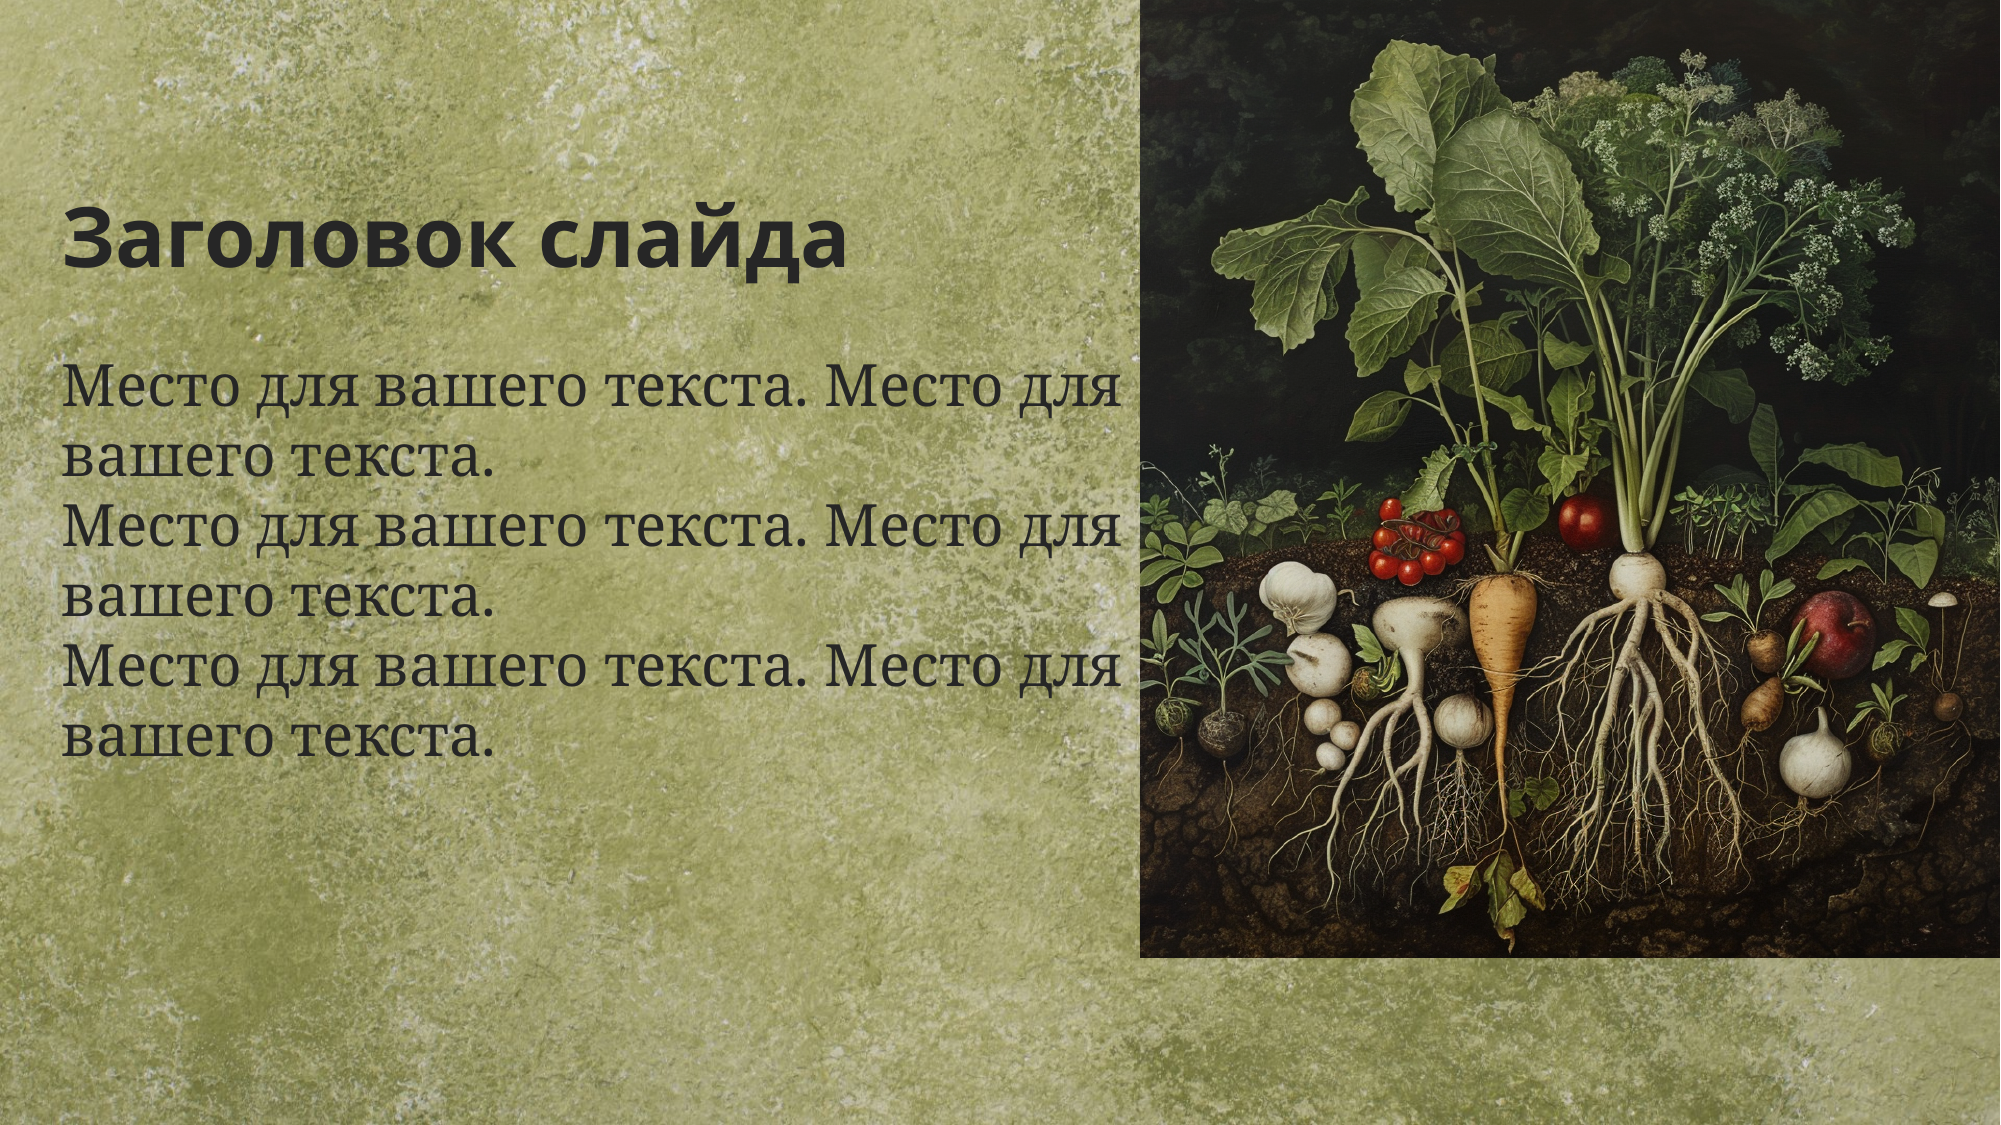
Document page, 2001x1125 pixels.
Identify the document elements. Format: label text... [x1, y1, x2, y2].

text_box Место для вашего текста. Место для вашего текста. Место для вашего текста. Место для вашего текста. Место для вашего текста. Место для вашего текста. [47, 341, 1139, 846]
text_box Заголовок слайда [47, 188, 983, 341]
picture [1139, 0, 2000, 958]
